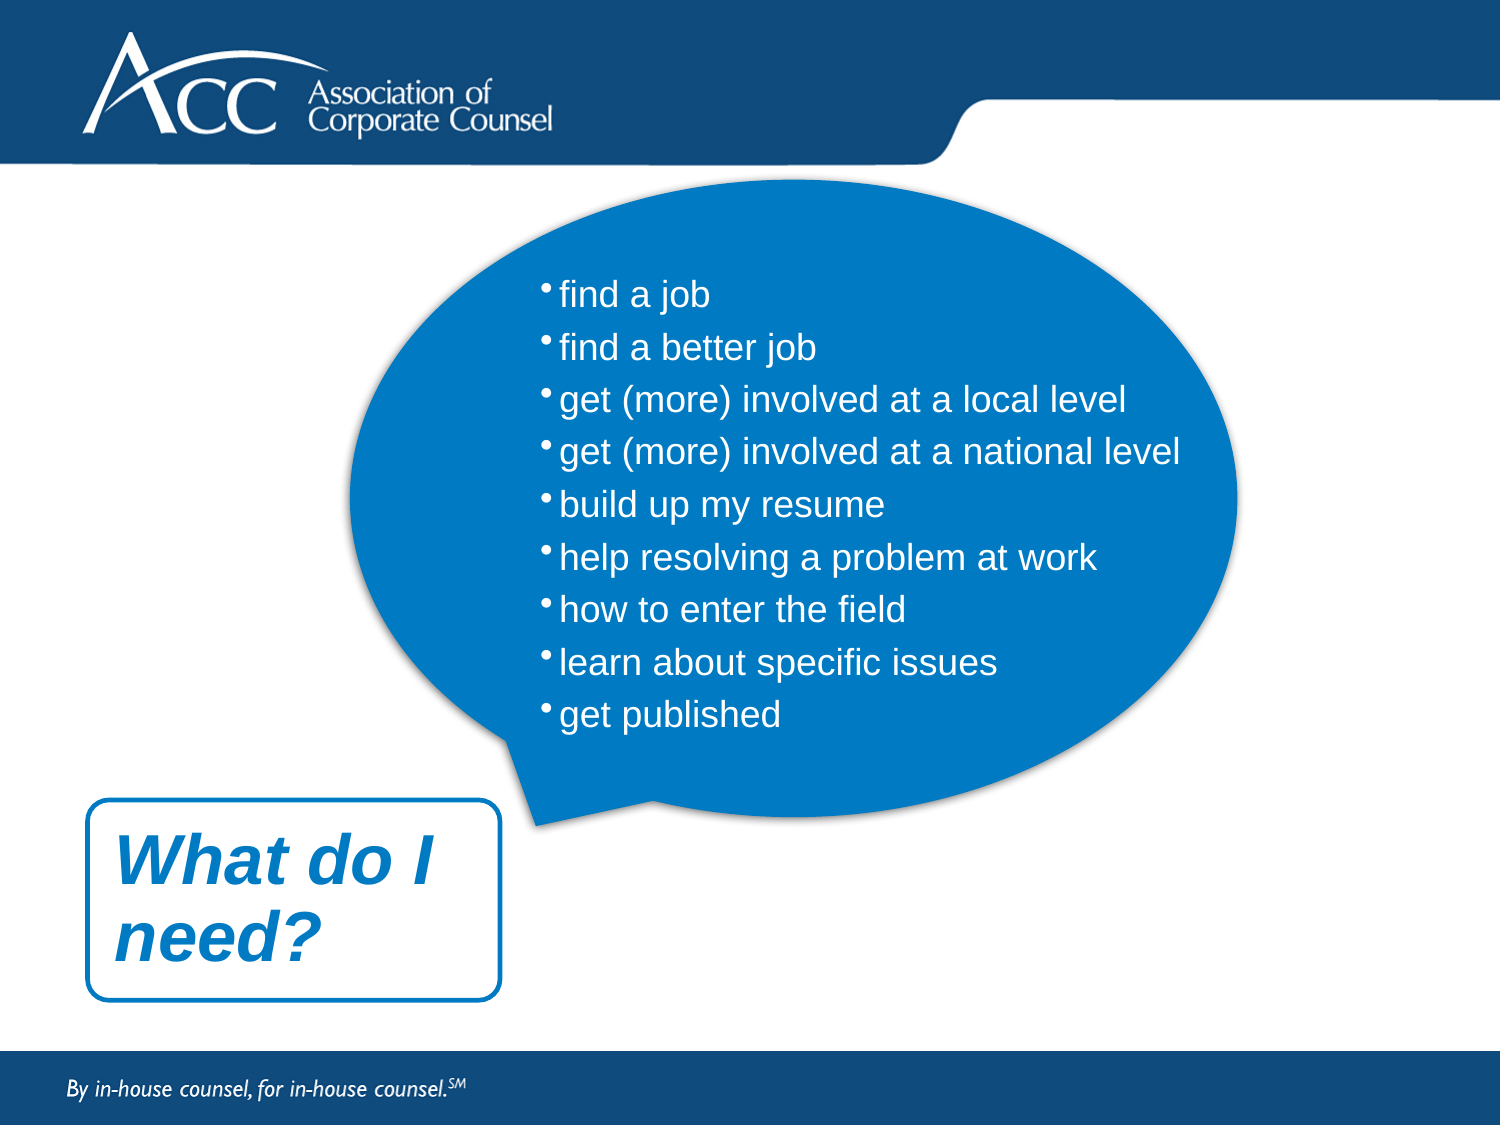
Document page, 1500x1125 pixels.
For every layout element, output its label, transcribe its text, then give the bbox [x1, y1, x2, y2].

picture [0, 1051, 1500, 1125]
picture [0, 0, 1500, 275]
list find a job find a better job get (more) involved at a local level get (more) involved at a national level build up my resume help resolving a problem at work how to enter the field learn about specific issues get published [525, 262, 1413, 764]
text_box What do I need? [87, 799, 501, 1001]
text_box [349, 179, 1092, 827]
